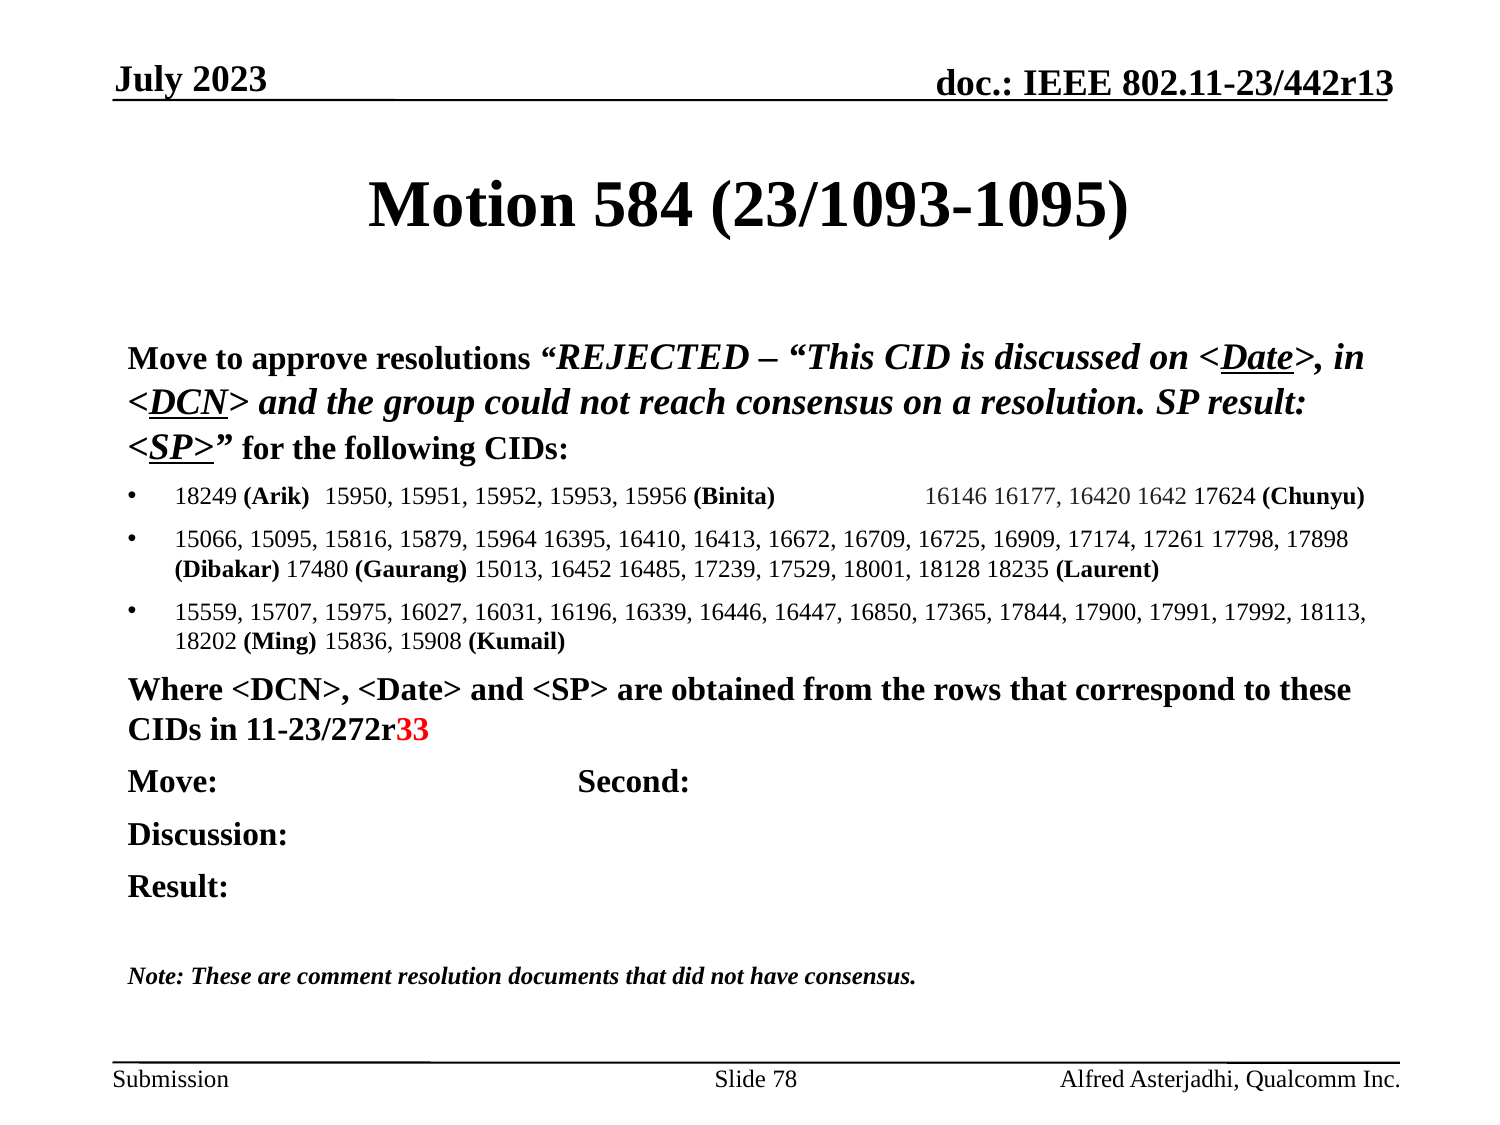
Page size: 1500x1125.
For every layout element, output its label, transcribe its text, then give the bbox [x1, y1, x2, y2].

title Motion 584 (23/1093-1095) [112, 112, 1388, 288]
footer Alfred Asterjadhi, Qualcomm Inc. [878, 1061, 1402, 1093]
slide_number Slide 78 [712, 1061, 800, 1123]
list Move to approve resolutions “REJECTED – “This CID is discussed on <Date>, in <DCN> and the group could not reach consensus on a resolution. SP result: <SP>” for the following CIDs: 18249 (Arik) 15950, 15951, 15952, 15953, 15956 (Binita) 16146 16177, 16420 1642 17624 (Chunyu) 15066, 15095, 15816, 15879, 15964 16395, 16410, 16413, 16672, 16709, 16725, 16909, 17174, 17261 17798, 17898 (Dibakar) 17480 (Gaurang) 15013, 16452 16485, 17239, 17529, 18001, 18128 18235 (Laurent) 15559, 15707, 15975, 16027, 16031, 16196, 16339, 16446, 16447, 16850, 17365, 17844, 17900, 17991, 17992, 18113, 18202 (Ming) 15836, 15908 (Kumail) Where <DCN>, <Date> and <SP> are obtained from the rows that correspond to these CIDs in 11-23/272r33 Move: Second: Discussion: Result: Note: These are comment resolution documents that did not have consensus. [112, 324, 1388, 1063]
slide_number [114, 54, 423, 100]
